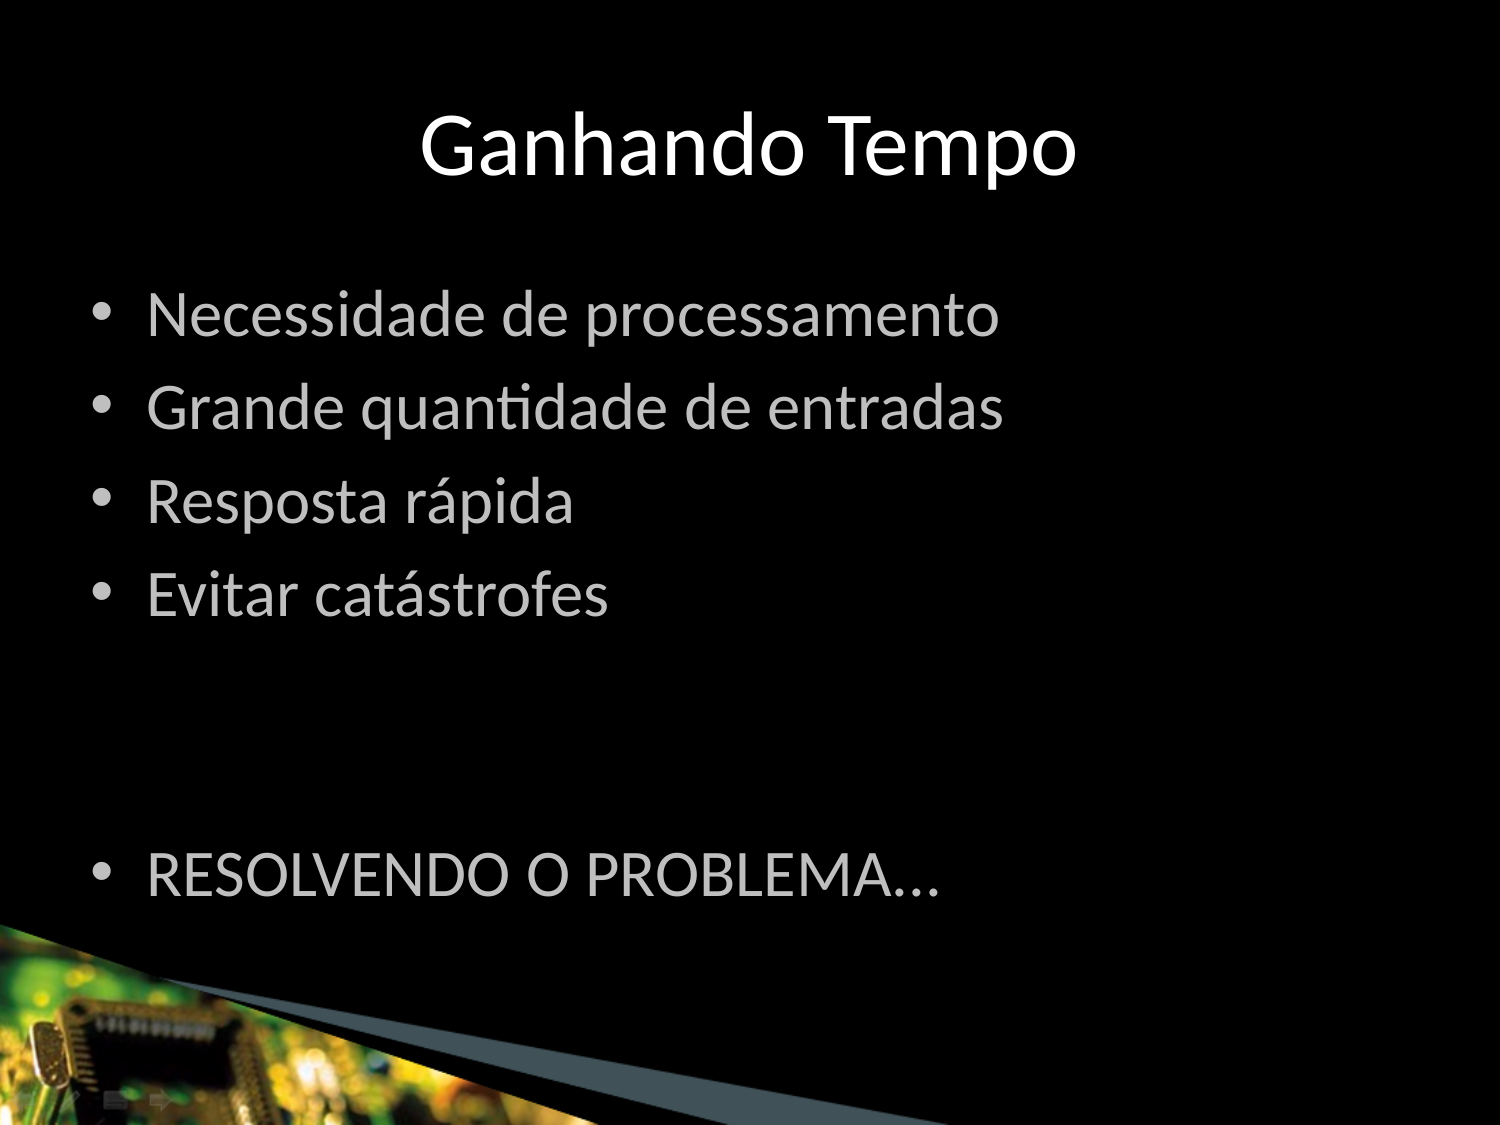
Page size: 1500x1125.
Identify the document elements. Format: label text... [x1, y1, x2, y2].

list Necessidade de processamento Grande quantidade de entradas Resposta rápida Evitar catástrofes RESOLVENDO O PROBLEMA... [75, 262, 1425, 1005]
picture [0, 0, 1500, 1125]
title Ganhando Tempo [75, 45, 1425, 233]
